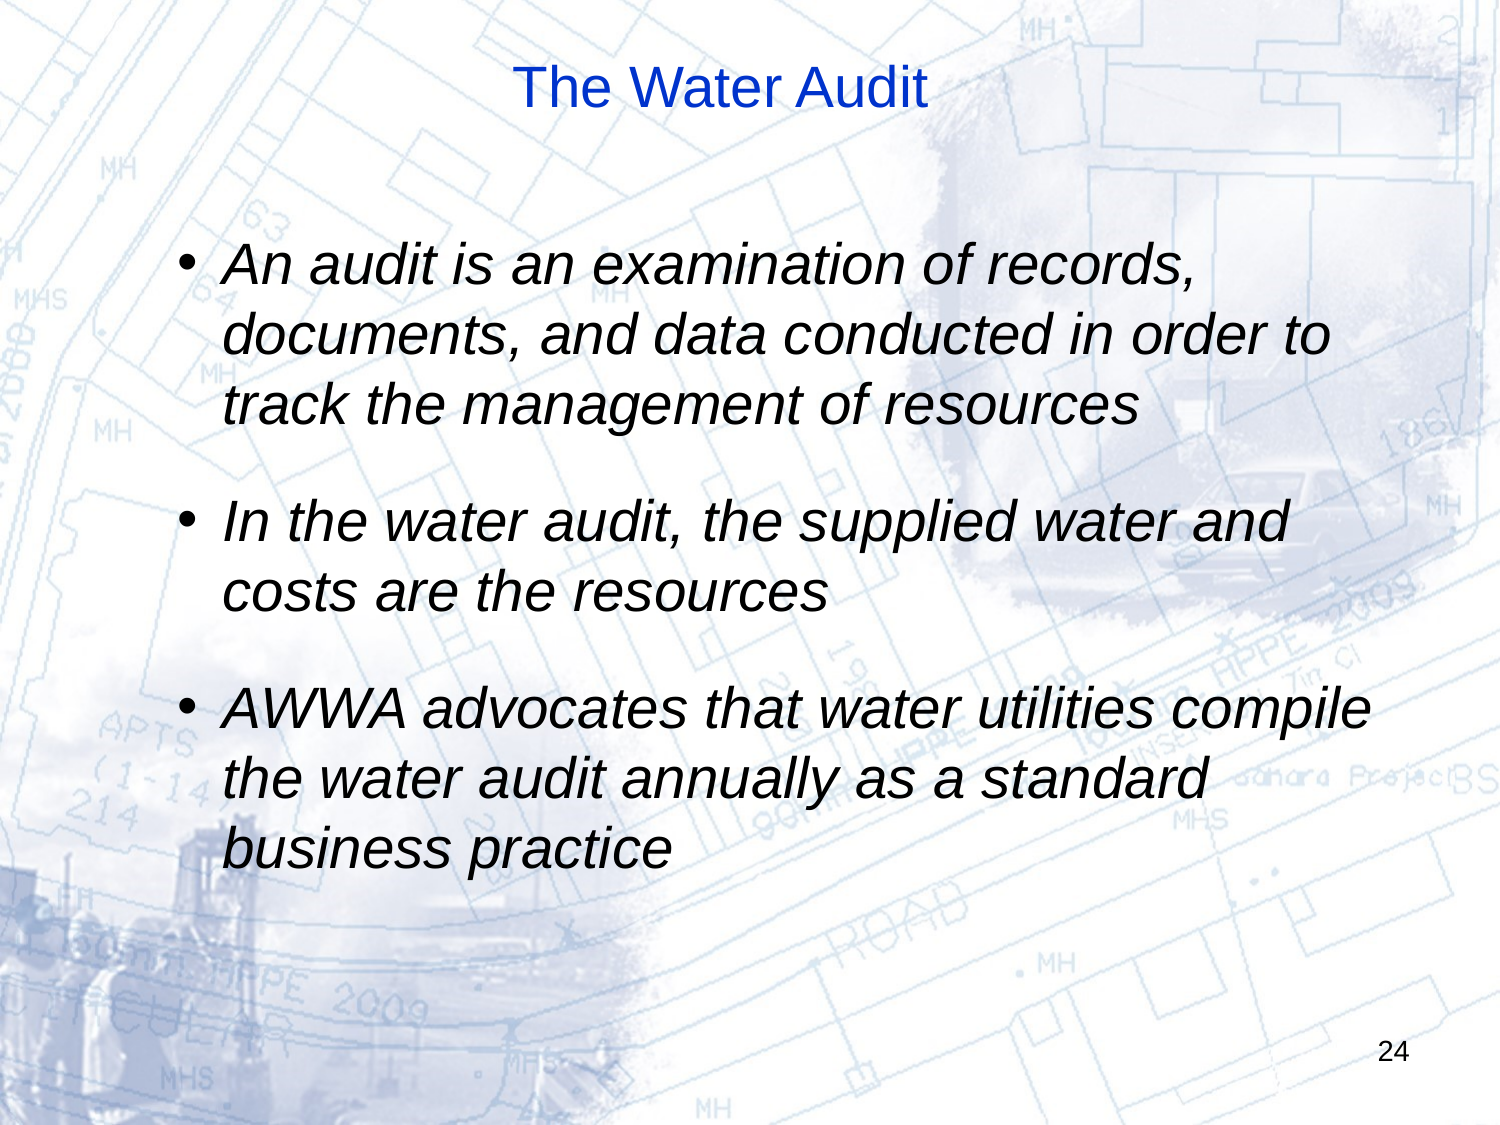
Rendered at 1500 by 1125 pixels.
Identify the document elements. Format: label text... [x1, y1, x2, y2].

list An audit is an examination of records, documents, and data conducted in order to track the management of resources In the water audit, the supplied water and costs are the resources AWWA advocates that water utilities compile the water audit annually as a standard business practice [162, 218, 1394, 957]
title The Water Audit [287, 12, 1155, 157]
slide_number 24 [1074, 1024, 1425, 1103]
picture [0, 0, 1500, 1125]
